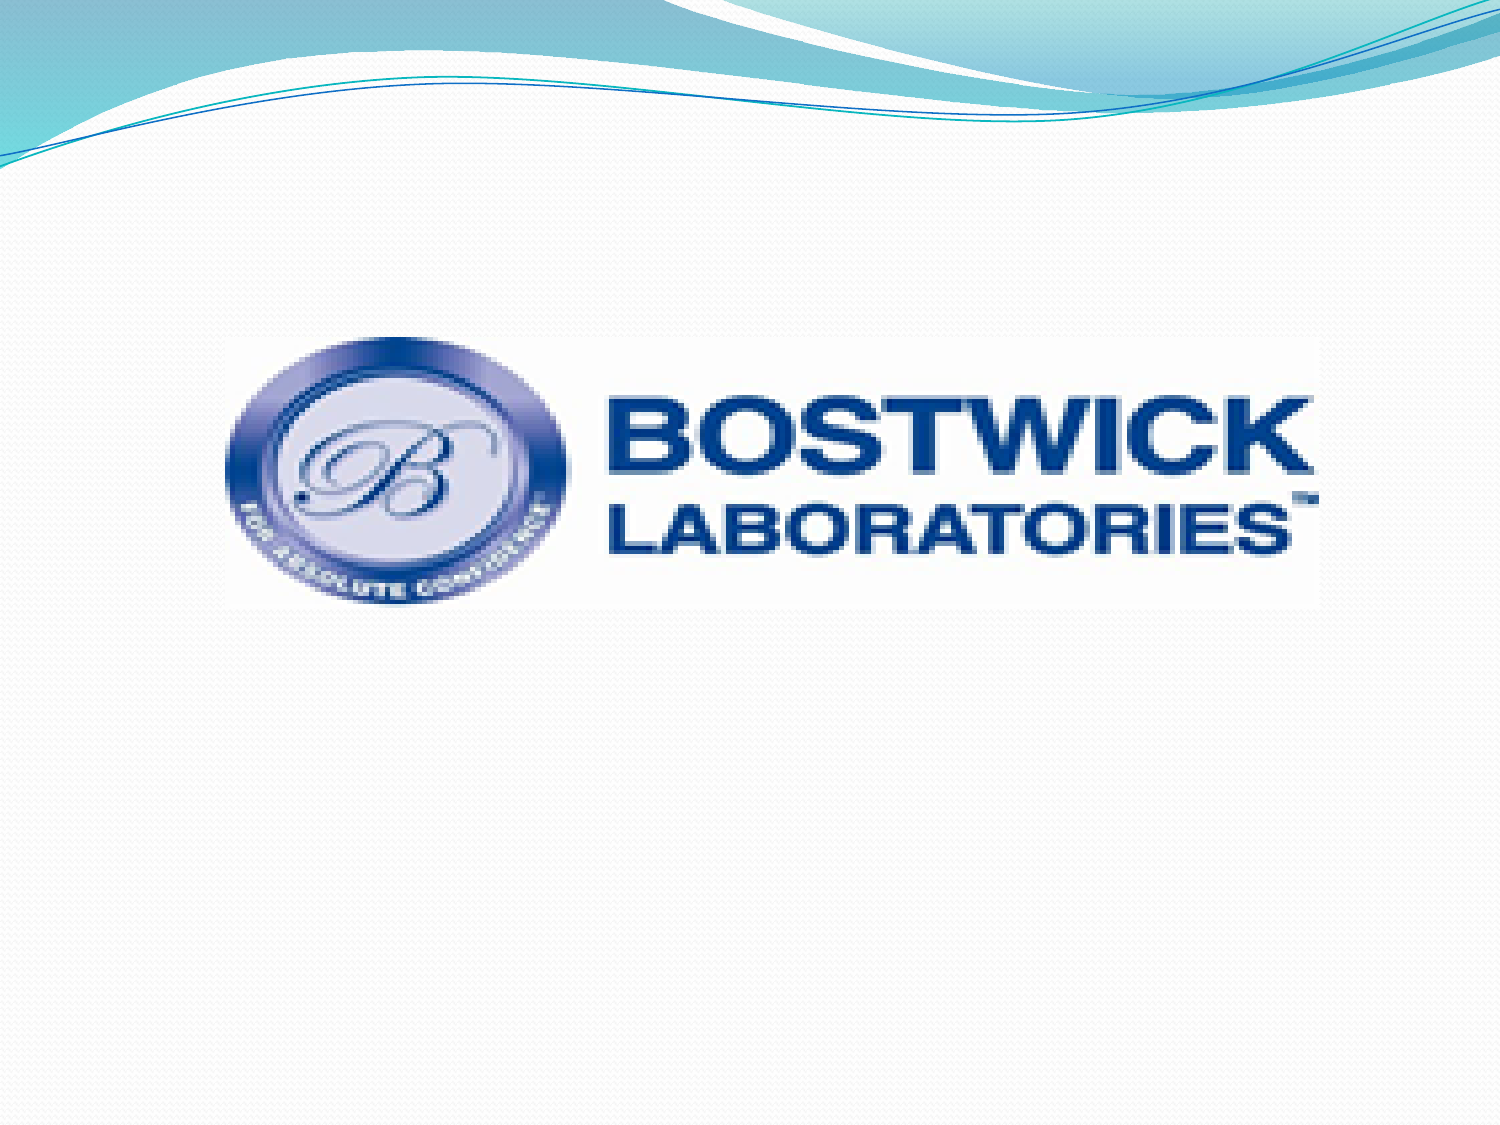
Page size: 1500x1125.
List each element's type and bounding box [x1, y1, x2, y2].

picture [224, 337, 1326, 613]
